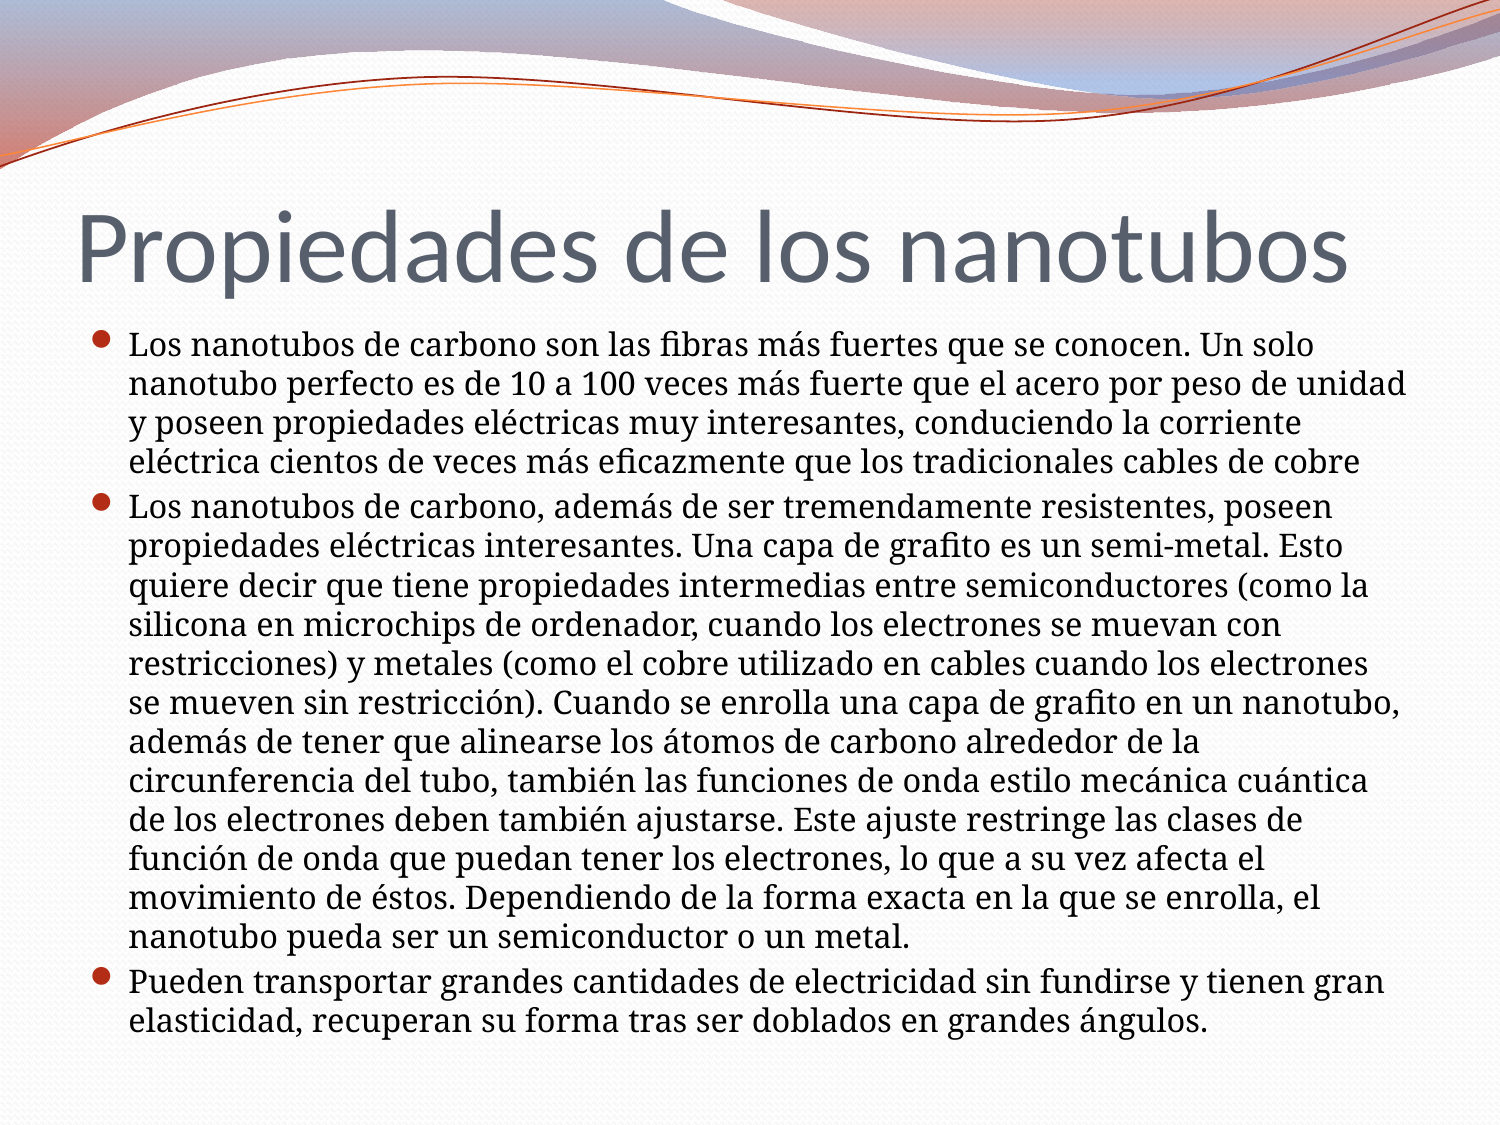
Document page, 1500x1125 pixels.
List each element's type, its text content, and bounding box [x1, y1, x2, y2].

list Los nanotubos de carbono son las fibras más fuertes que se conocen. Un solo nanotubo perfecto es de 10 a 100 veces más fuerte que el acero por peso de unidad y poseen propiedades eléctricas muy interesantes, conduciendo la corriente eléctrica cientos de veces más eficazmente que los tradicionales cables de cobre Los nanotubos de carbono, además de ser tremendamente resistentes, poseen propiedades eléctricas interesantes. Una capa de grafito es un semi-metal. Esto quiere decir que tiene propiedades intermedias entre semiconductores (como la silicona en microchips de ordenador, cuando los electrones se muevan con restricciones) y metales (como el cobre utilizado en cables cuando los electrones se mueven sin restricción). Cuando se enrolla una capa de grafito en un nanotubo, además de tener que alinearse los átomos de carbono alrededor de la circunferencia del tubo, también las funciones de onda estilo mecánica cuántica de los electrones deben también ajustarse. Este ajuste restringe las clases de función de onda que puedan tener los electrones, lo que a su vez afecta el movimiento de éstos. Dependiendo de la forma exacta en la que se enrolla, el nanotubo pueda ser un semiconductor o un metal. Pueden transportar grandes cantidades de electricidad sin fundirse y tienen gran elasticidad, recuperan su forma tras ser doblados en grandes ángulos. [75, 316, 1425, 1090]
title Propiedades de los nanotubos [75, 115, 1425, 303]
